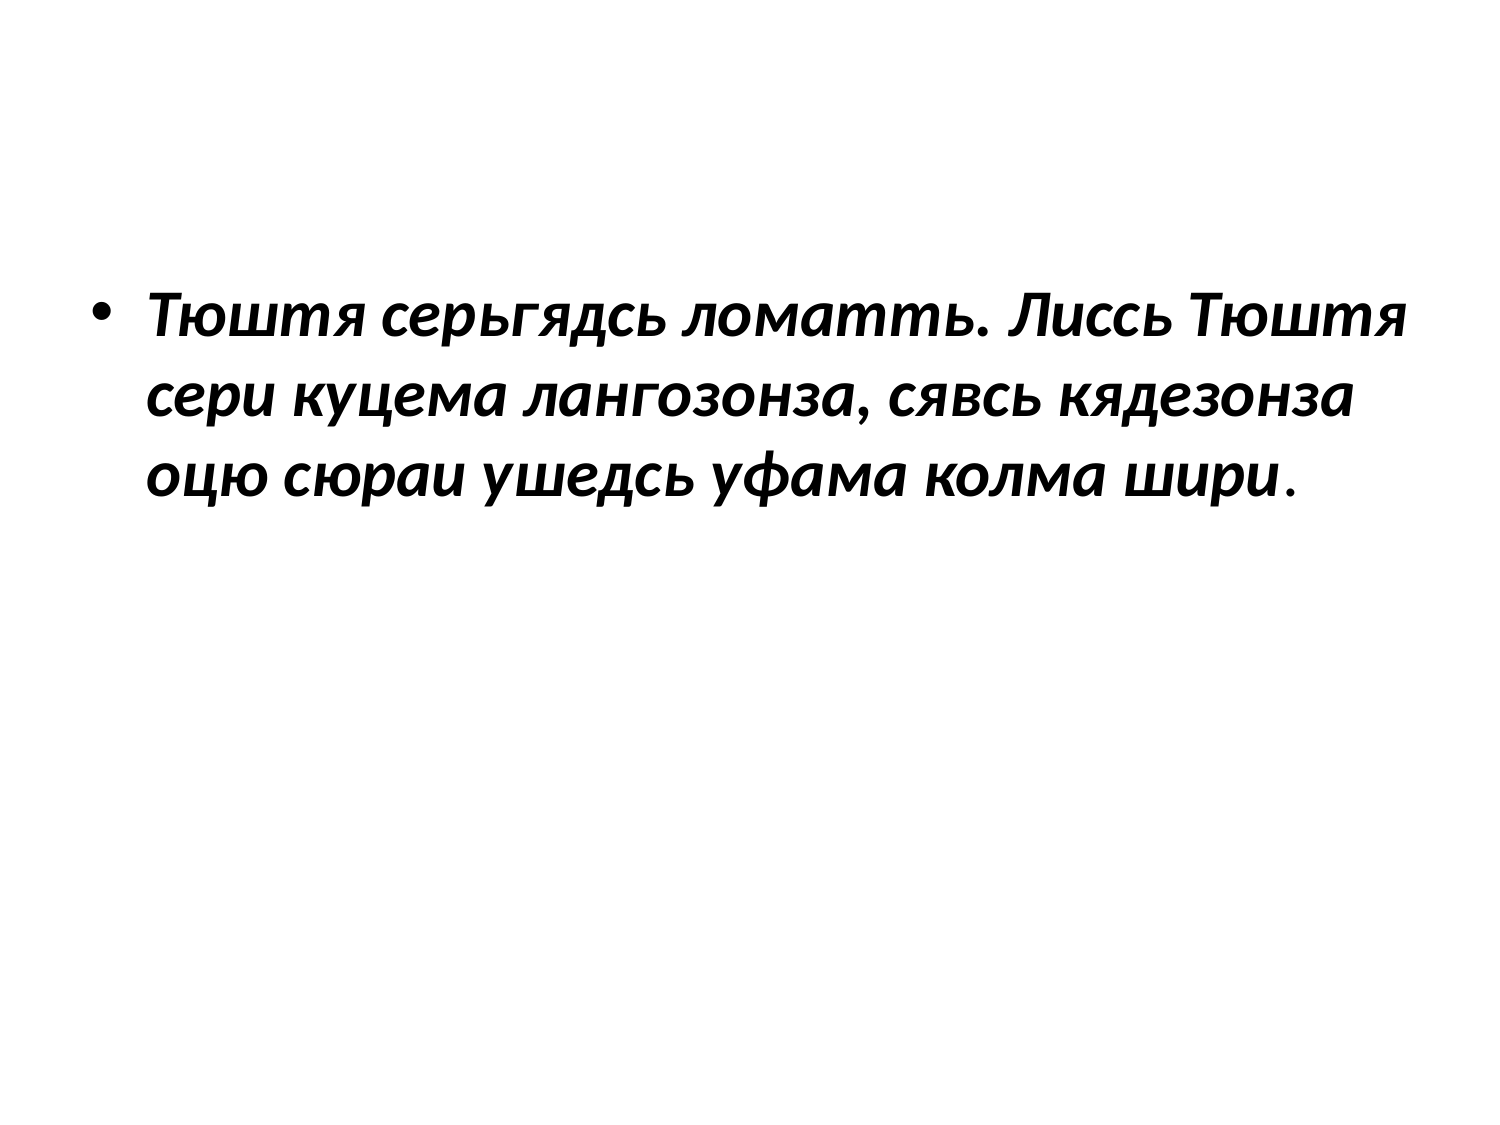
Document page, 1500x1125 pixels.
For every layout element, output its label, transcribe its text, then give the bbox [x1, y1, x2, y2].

list Тюштя серьгядсь ломатть. Лиссь Тюштя сери куцема лангозонза, сявсь кядезонза оцю сюраи ушедсь уфама колма шири. [75, 262, 1425, 1005]
